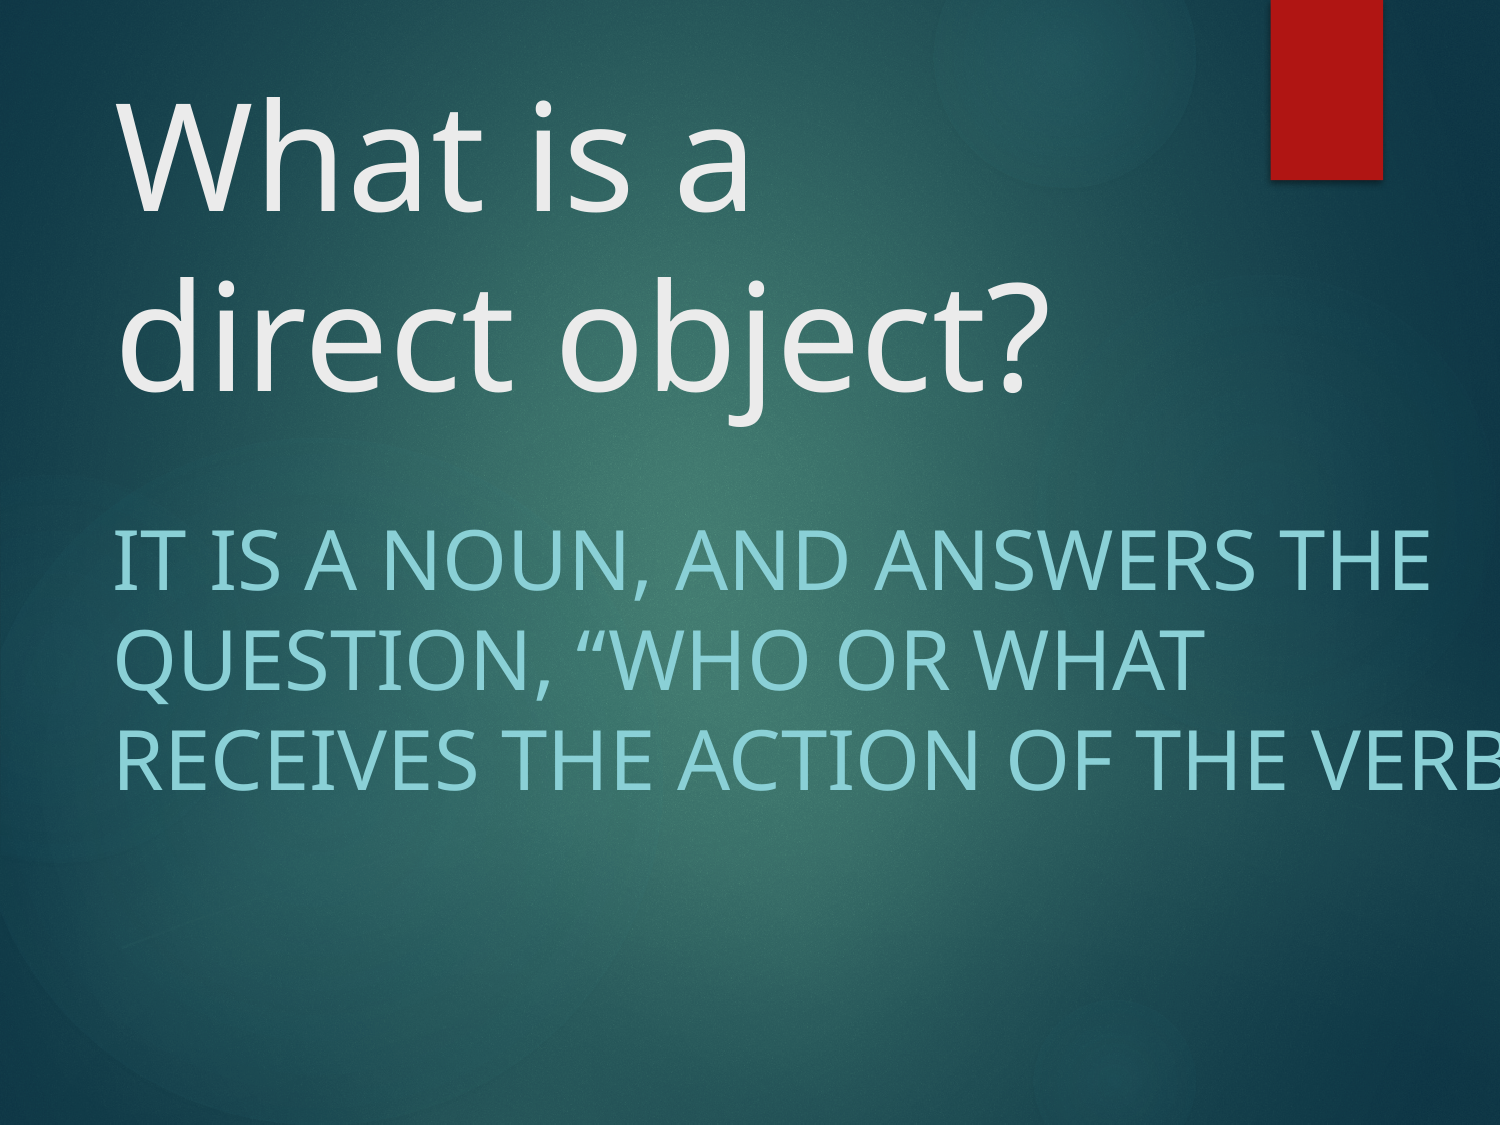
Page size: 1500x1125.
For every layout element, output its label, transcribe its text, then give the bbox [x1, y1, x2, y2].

title What is a direct object? [99, 162, 1375, 430]
subtitle It is a noun, and answers the question, “Who or what receives the action of the verb” [97, 500, 1500, 788]
